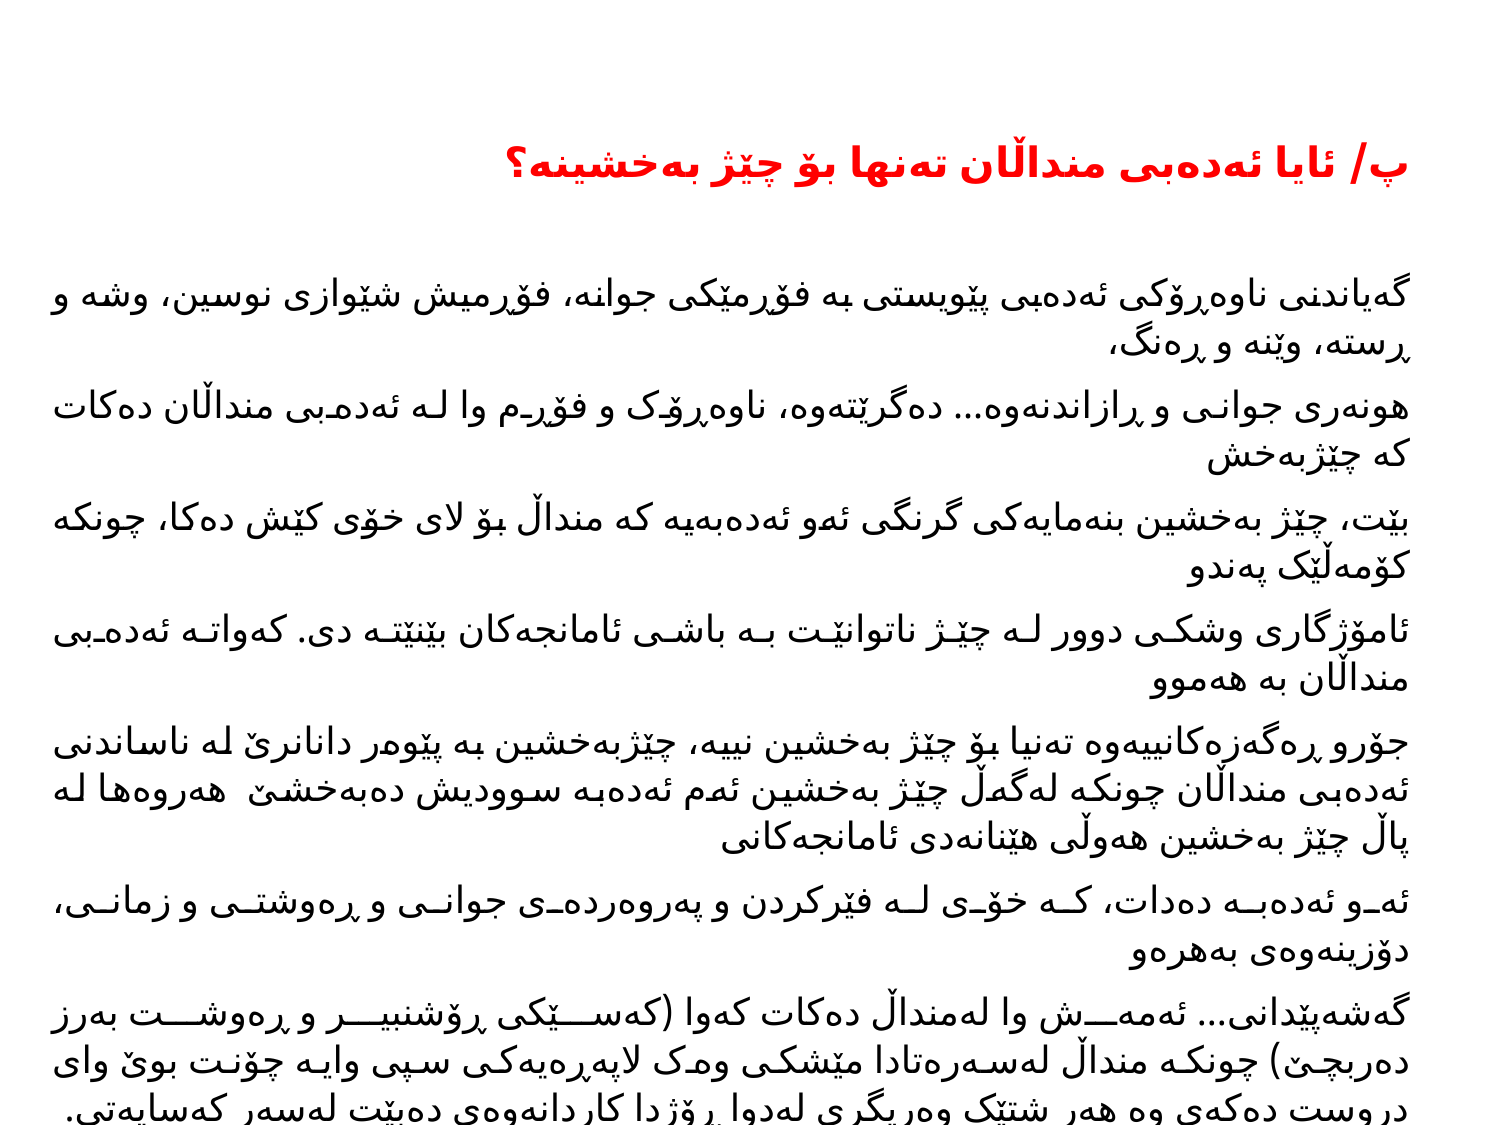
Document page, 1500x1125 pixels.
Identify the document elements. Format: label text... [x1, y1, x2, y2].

text_box پ/ ئایا ئەدەبی منداڵان تەنھا بۆ چێژ بەخشینە؟ گەیاندنى ناوەڕۆکی ئەدەبی پێویستى بە فۆڕمێکى جوانە، فۆڕمیش شێوازى نوسین، وشە و ڕستە، وێنە و ڕەنگ، هونەرى جوانى و ڕازاندنەوە... دەگرێتەوە، ناوەڕۆک و فۆڕم وا لە ئەدەبى منداڵان دەکات کە چێژبەخش بێت، چێژ بەخشین بنەمایەکى گرنگى ئەو ئەدەبەیە کە منداڵ بۆ لای خۆى کێش دەکا، چونکە کۆمەڵێک پەندو ئامۆژگارى وشکى دوور لە چێژ ناتوانێت بە باشى ئامانجەکان بێنێتە دى. کەواتە ئەدەبى منداڵان بە هەموو جۆرو ڕەگەزەکانییەوە تەنیا بۆ چێژ بەخشین نییە، چێژبەخشین بە پێوەر دانانرێ لە ناساندنی ئەدەبی منداڵان چونکە لەگەڵ چێژ بەخشین ئەم ئەدەبە سوودیش دەبەخشێ هەروەها لە پاڵ چێژ بەخشین هەوڵى هێنانەدى ئامانجەکانى ئەو ئەدەبە دەدات، کە خۆى لە فێرکردن و پەروەردەى جوانى و ڕەوشتى و زمانى، دۆزینەوەى بەهرەو گەشەپێدانى... ئەمەش وا لەمنداڵ دەکات کەوا (کەسێکی ڕۆشنبیر و ڕەوشت بەرز دەربچێ) چونکە منداڵ لەسەرەتادا مێشکی وەک لاپەڕەیەکی سپی وایە چۆنت بوێ وای دروست دەکەی وە ھەر شتێک وەریگری لەدوا ڕۆژدا کاردانەوەی دەبێت لەسەر کەسایەتی. [37, 124, 1425, 1125]
